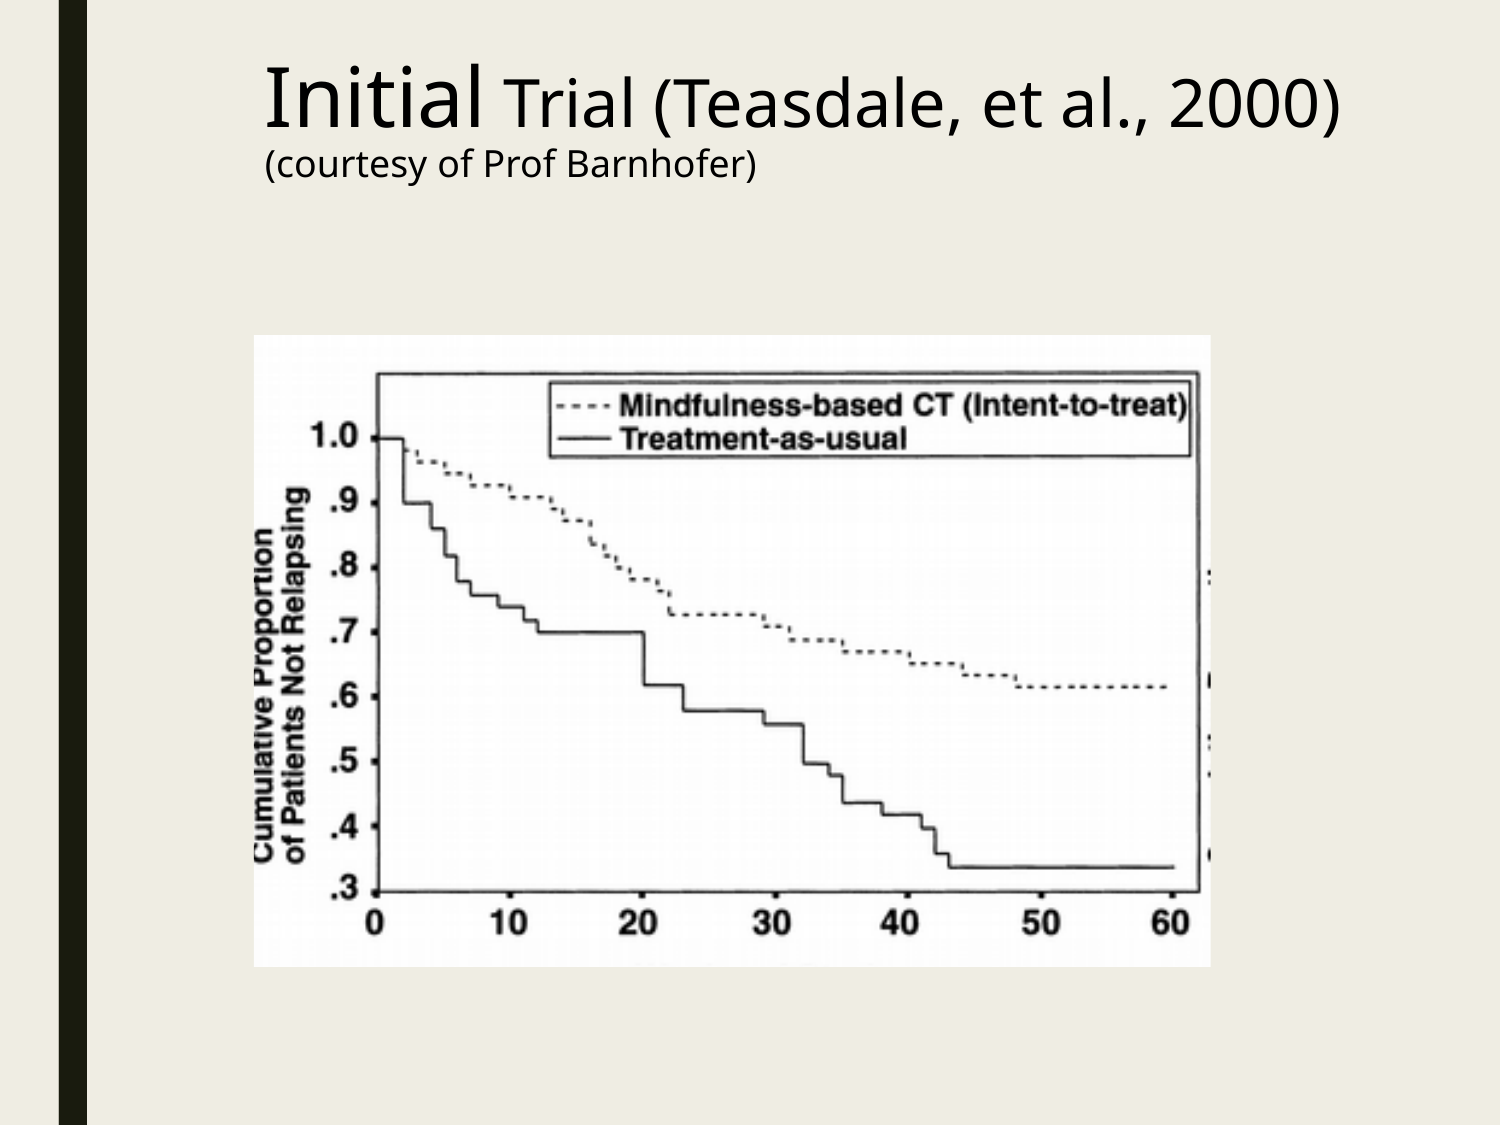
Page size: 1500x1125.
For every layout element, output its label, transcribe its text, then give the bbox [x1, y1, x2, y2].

picture [253, 335, 1211, 967]
title Initial Trial (Teasdale, et al., 2000) (courtesy of Prof Barnhofer) [249, 48, 1500, 237]
